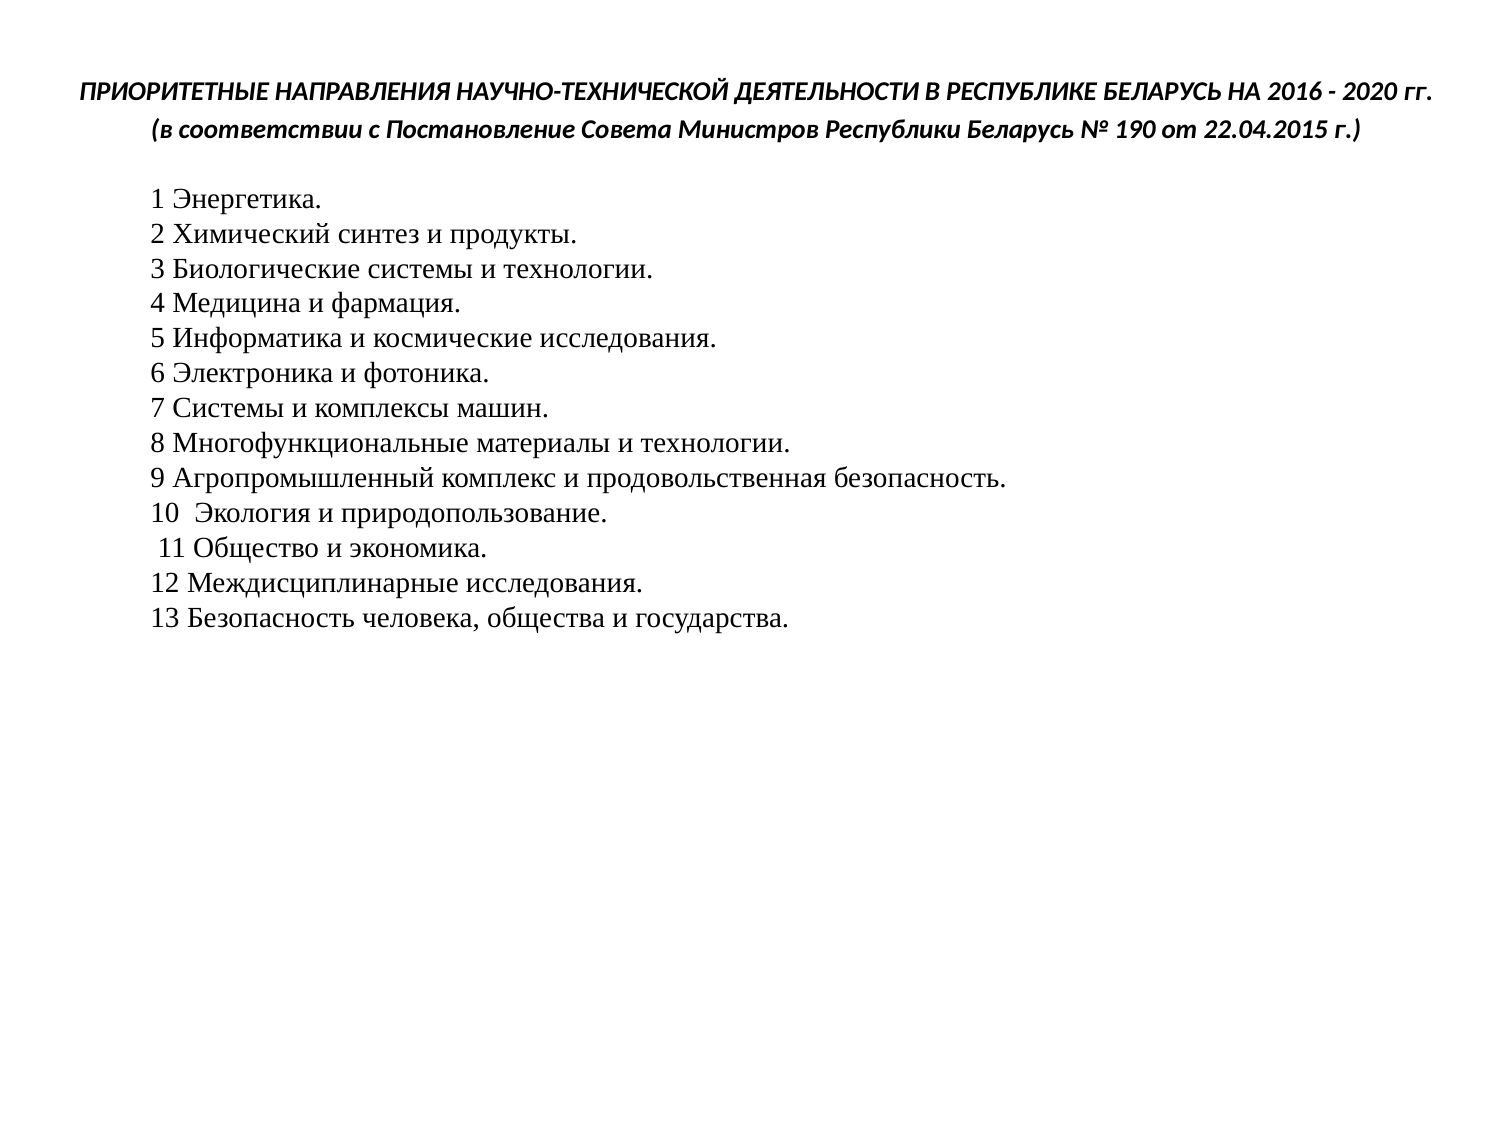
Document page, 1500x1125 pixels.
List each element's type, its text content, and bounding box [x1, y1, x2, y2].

text_box 1 Энергетика. 2 Химический синтез и продукты. 3 Биологические системы и технологии. 4 Медицина и фармация. 5 Информатика и космические исследования. 6 Электроника и фотоника. 7 Системы и комплексы машин. 8 Многофункциональные материалы и технологии. 9 Агропромышленный комплекс и продовольственная безопасность. 10 Экология и природопользование. 11 Общество и экономика. 12 Междисциплинарные исследования. 13 Безопасность человека, общества и государства. [135, 171, 1235, 641]
text_box ПРИОРИТЕТНЫЕ НАПРАВЛЕНИЯ НАУЧНО-ТЕХНИЧЕСКОЙ ДЕЯТЕЛЬНОСТИ В РЕСПУБЛИКЕ БЕЛАРУСЬ НА 2016 - 2020 гг. (в соответствии с Постановление Совета Министров Республики Беларусь № 190 от 22.04.2015 г.) [41, 66, 1471, 152]
